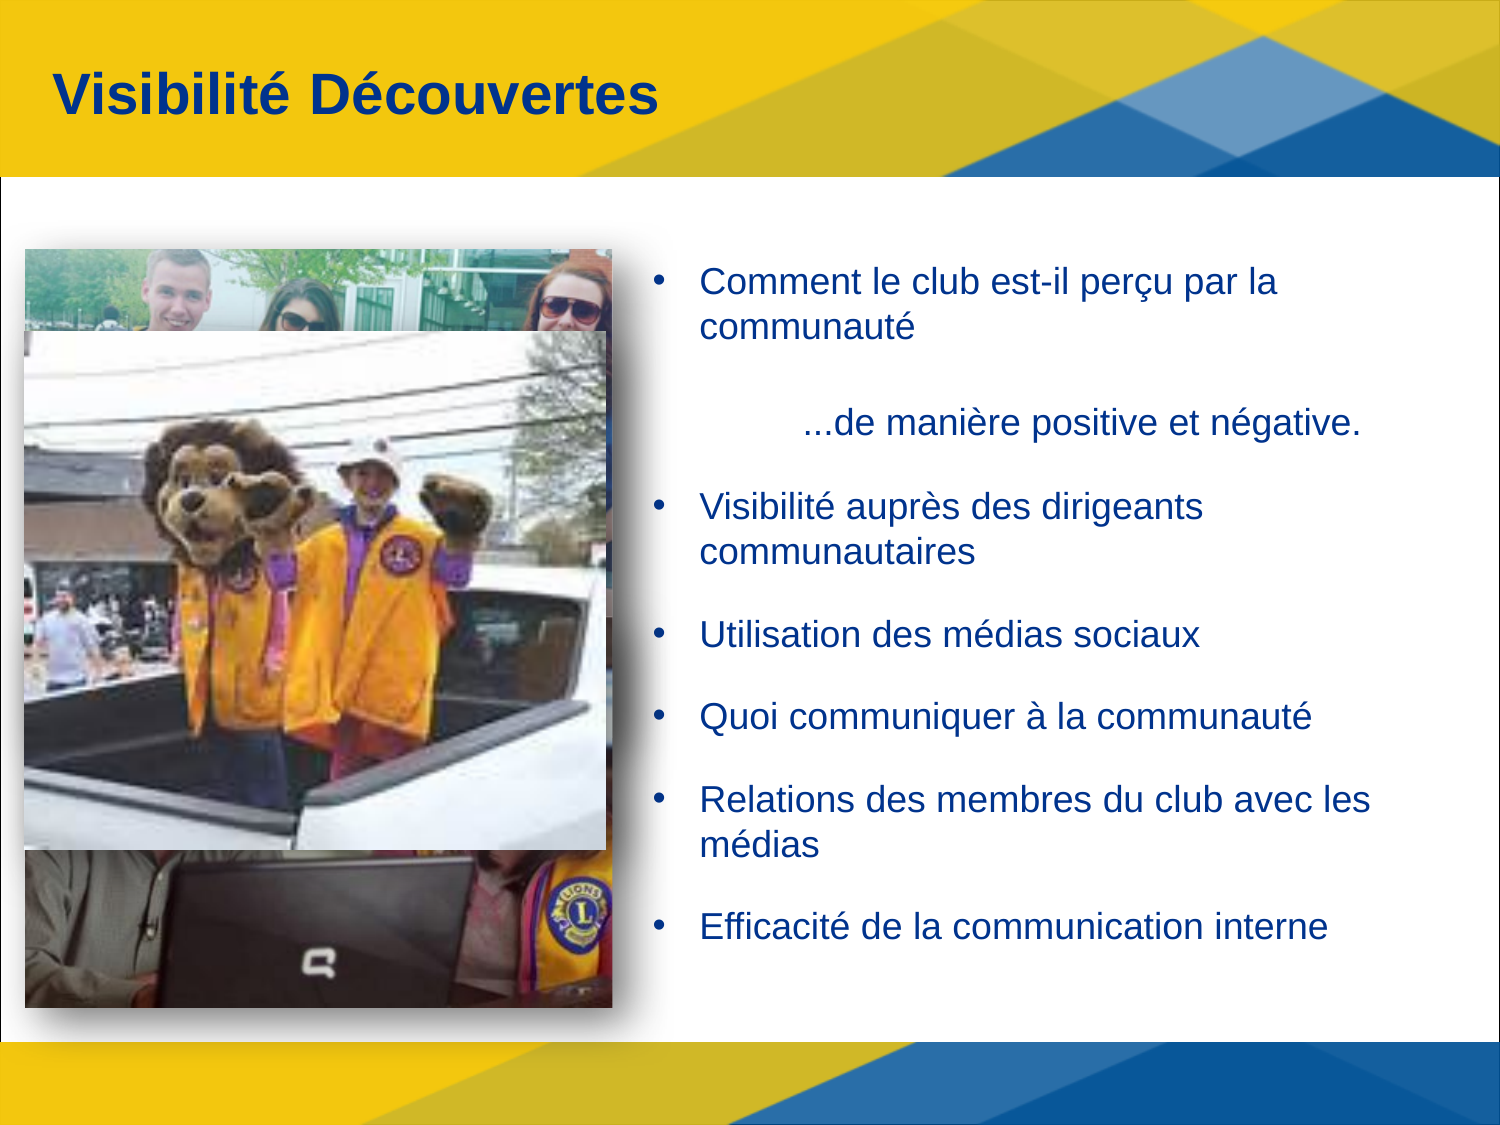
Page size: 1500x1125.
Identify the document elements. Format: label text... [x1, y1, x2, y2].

picture [0, 0, 1500, 177]
title Visibilité Découvertes [37, 50, 1438, 125]
list Comment le club est-il perçu par la communauté ...de manière positive et négative. Visibilité auprès des dirigeants communautaires Utilisation des médias sociaux Quoi communiquer à la communauté Relations des membres du club avec les médias Efficacité de la communication interne [646, 249, 1463, 975]
picture [0, 1042, 1500, 1125]
picture [24, 249, 613, 1008]
